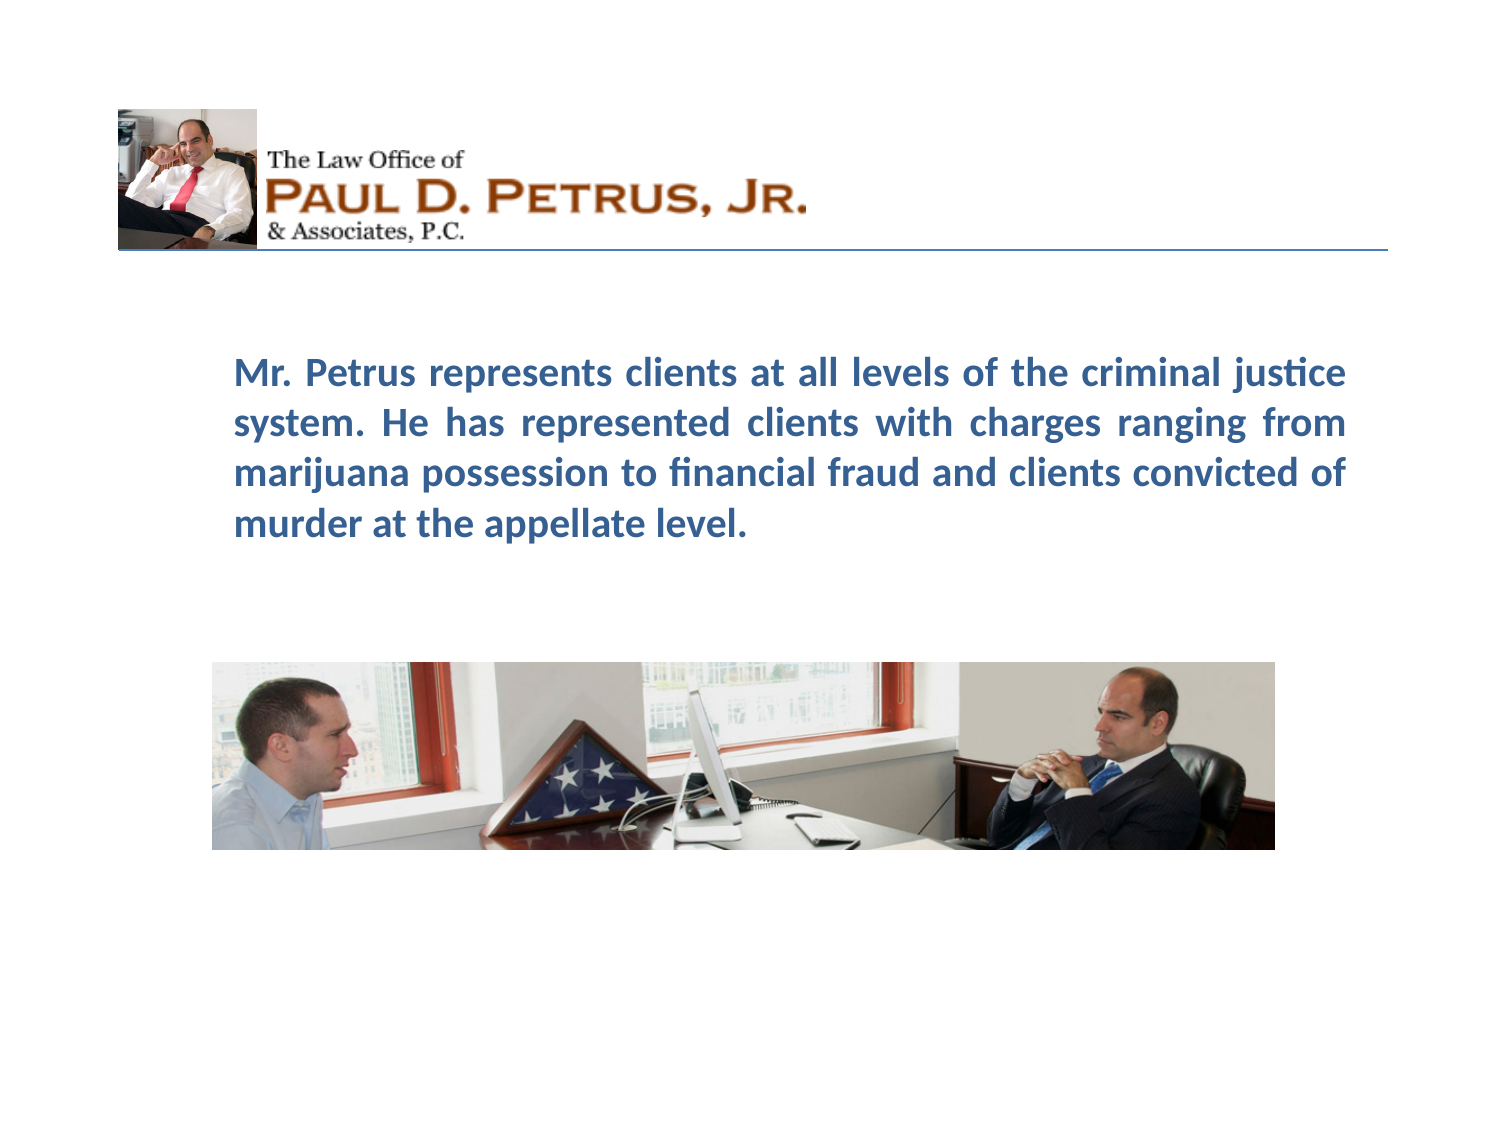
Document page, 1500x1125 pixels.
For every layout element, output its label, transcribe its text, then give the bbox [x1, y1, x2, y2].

picture [118, 109, 257, 249]
picture [212, 662, 1276, 851]
list Mr. Petrus represents clients at all levels of the criminal justice system. He has represented clients with charges ranging from marijuana possession to financial fraud and clients convicted of murder at the appellate level. [162, 337, 1363, 875]
picture [266, 150, 806, 243]
